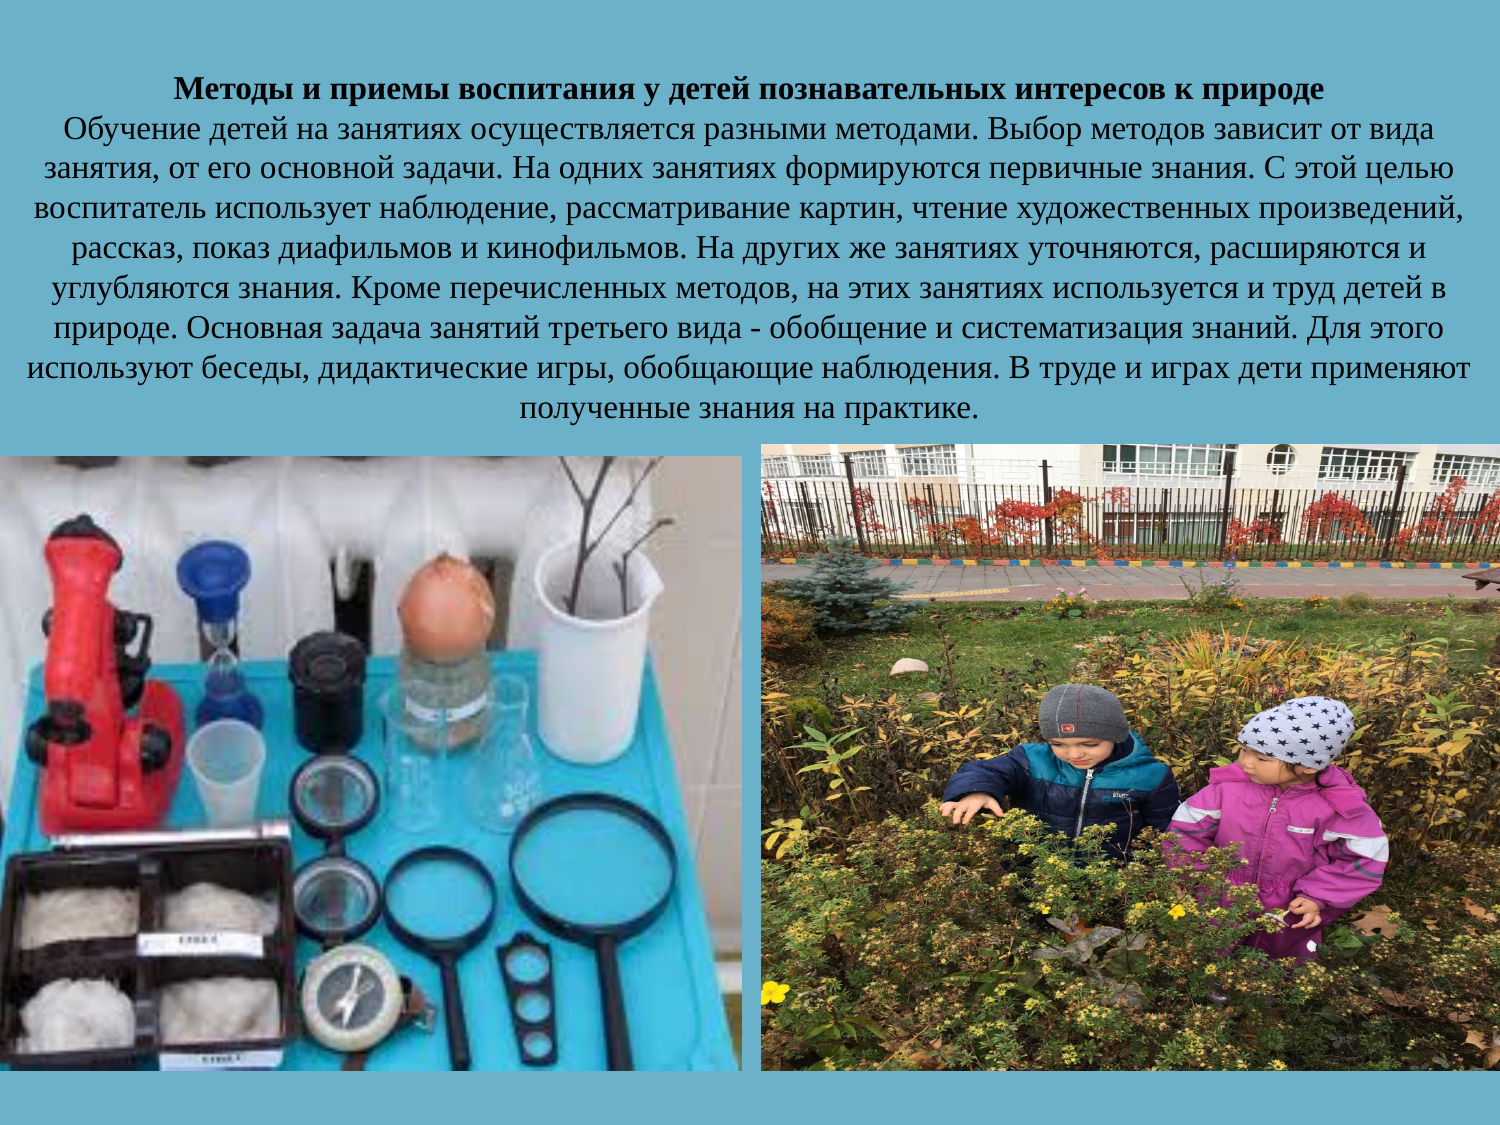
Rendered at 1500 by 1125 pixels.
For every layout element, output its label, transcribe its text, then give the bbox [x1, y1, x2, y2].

text_box Методы и приемы воспитания у детей познавательных интересов к природе Обучение детей на занятиях осуществляется разными методами. Выбор методов зависит от вида занятия, от его основной задачи. На одних занятиях формируются первичные знания. С этой целью воспитатель использует наблюдение, рассматривание картин, чтение художественных произведений, рассказ, показ диафильмов и кинофильмов. На других же занятиях уточняются, расширяются и углубляются знания. Кроме перечисленных методов, на этих занятиях используется и труд детей в природе. Основная задача занятий третьего вида - обобщение и систематизация знаний. Для этого используют беседы, дидактические игры, обобщающие наблюдения. В труде и играх дети применяют полученные знания на практике. [0, 58, 1500, 433]
picture [0, 456, 742, 1071]
picture [761, 444, 1500, 1071]
